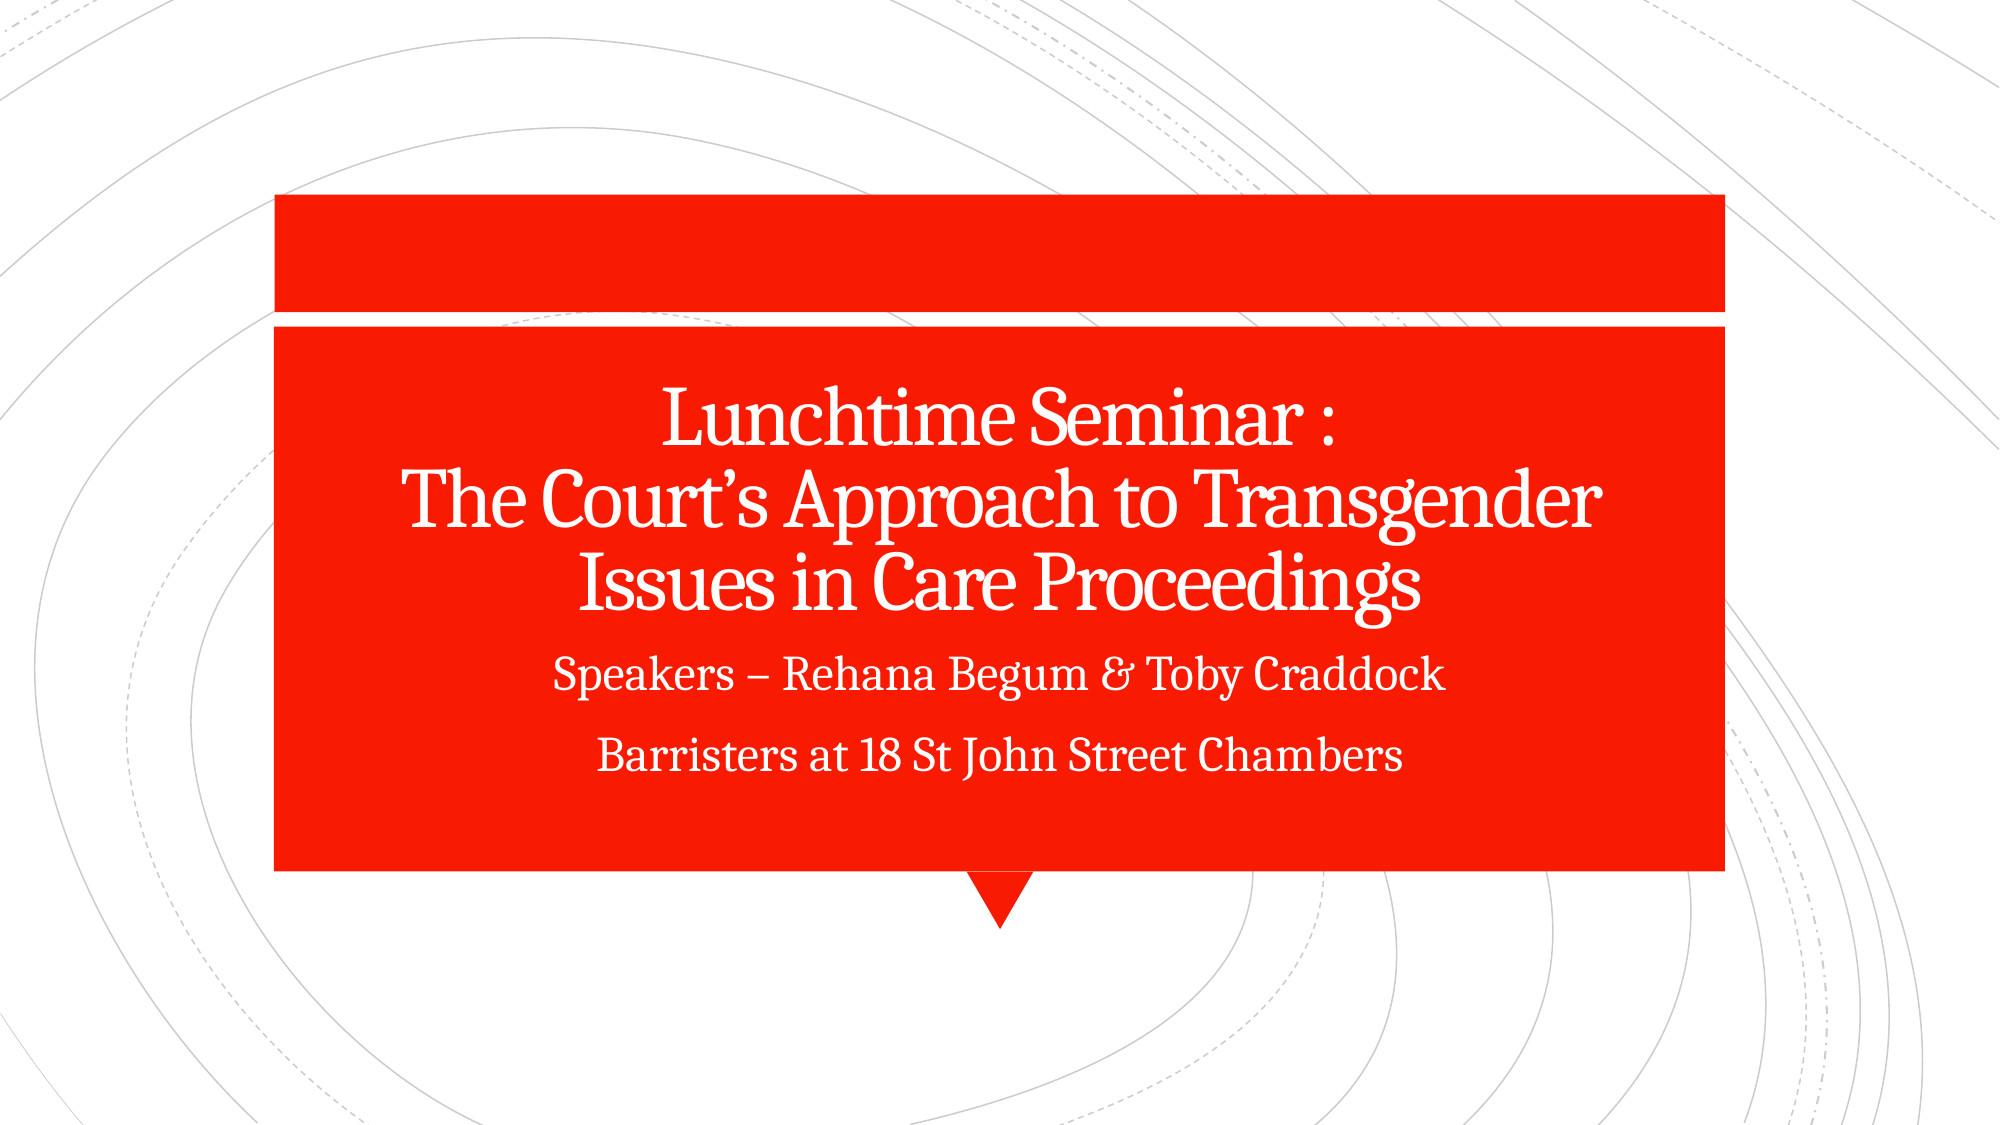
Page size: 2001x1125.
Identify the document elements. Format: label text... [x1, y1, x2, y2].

subtitle Speakers – Rehana Begum & Toby Craddock Barristers at 18 St John Street Chambers [288, 640, 1712, 858]
title Lunchtime Seminar : The Court’s Approach to Transgender Issues in Care Proceedings [288, 340, 1713, 628]
